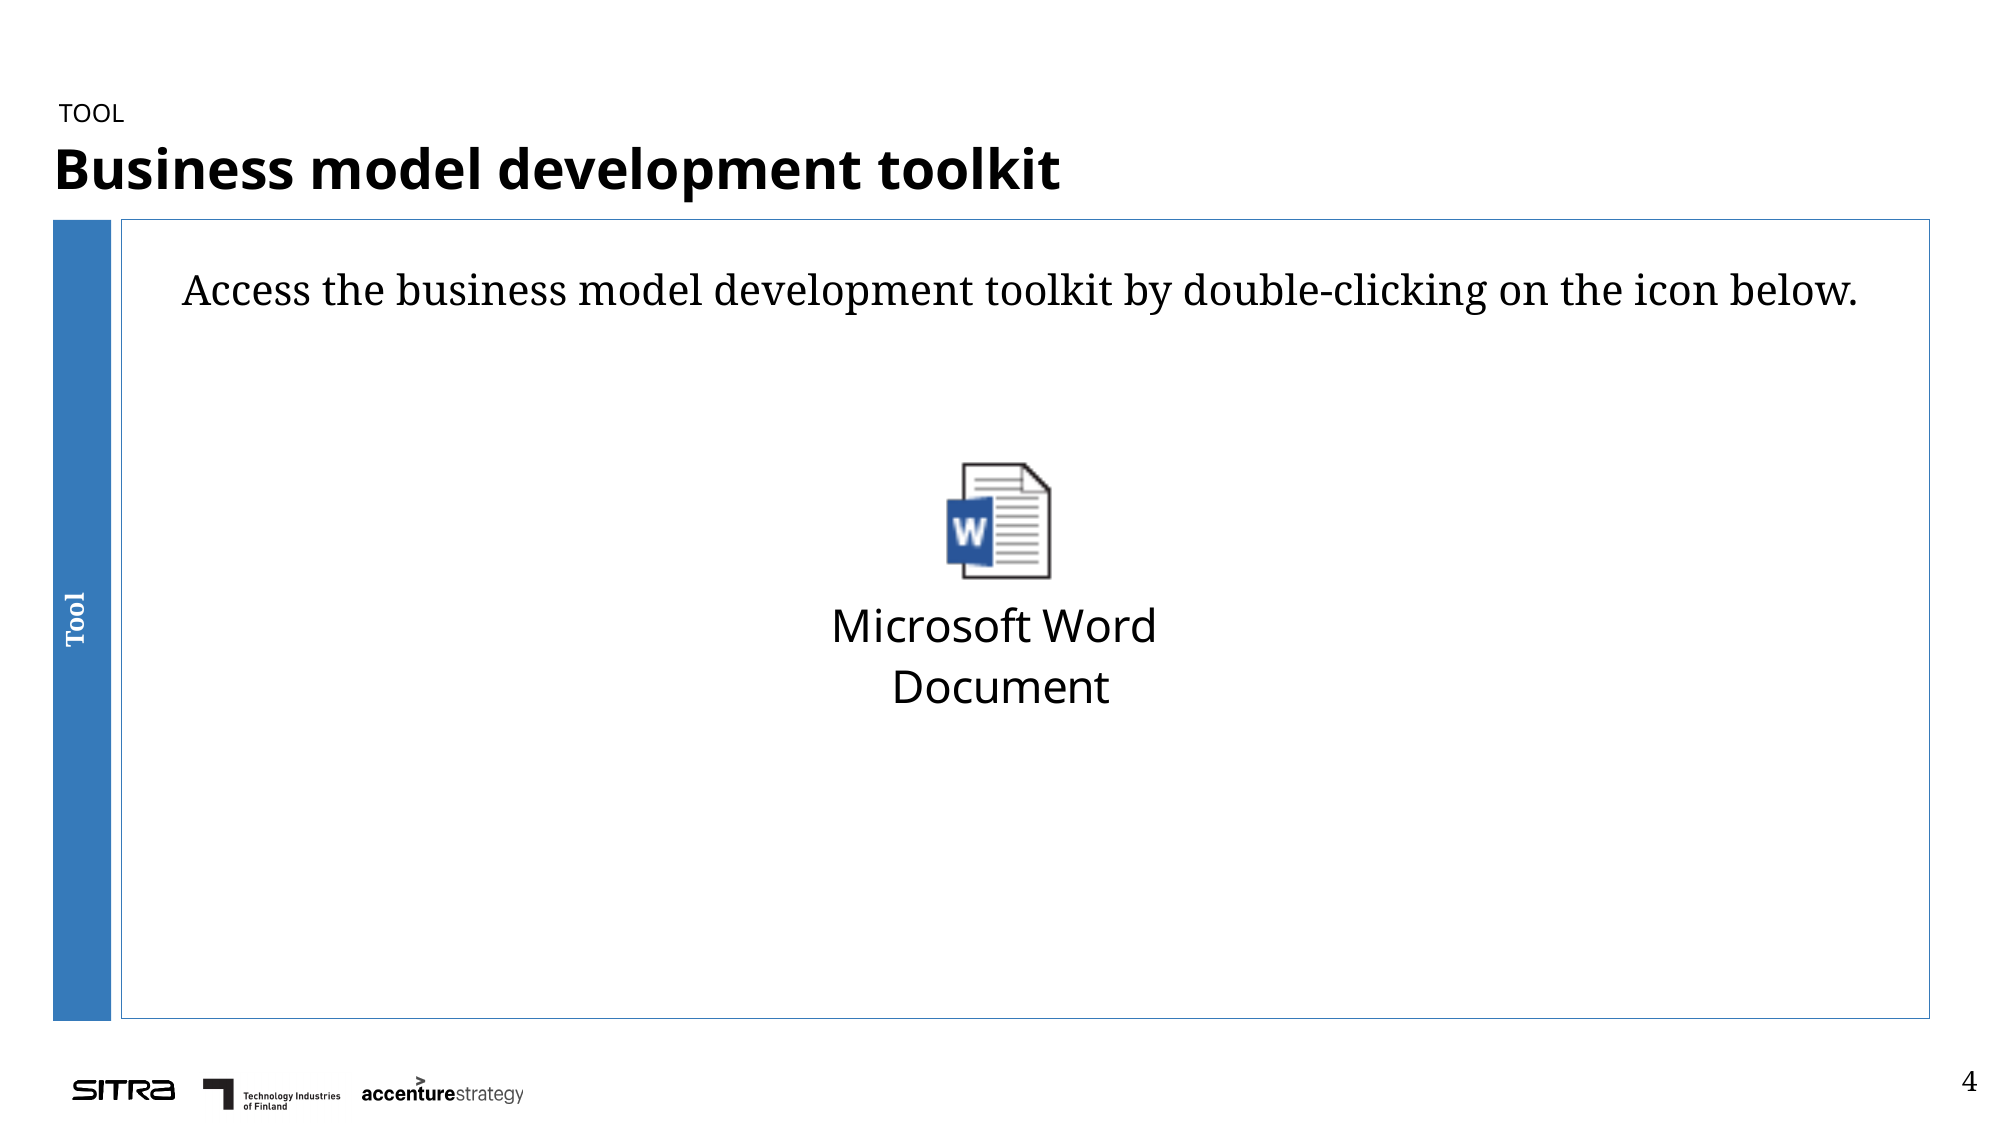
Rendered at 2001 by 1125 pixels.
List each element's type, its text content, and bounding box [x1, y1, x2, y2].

text_box Access the business model development toolkit by double-clicking on the icon below. [170, 257, 1870, 338]
title Business model development toolkit [53, 58, 1930, 201]
picture [199, 1072, 352, 1123]
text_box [818, 460, 1182, 776]
text_box TOOL [53, 91, 702, 126]
text_box Tool [53, 219, 112, 1021]
text_box [121, 219, 1930, 1019]
picture [72, 1080, 175, 1100]
